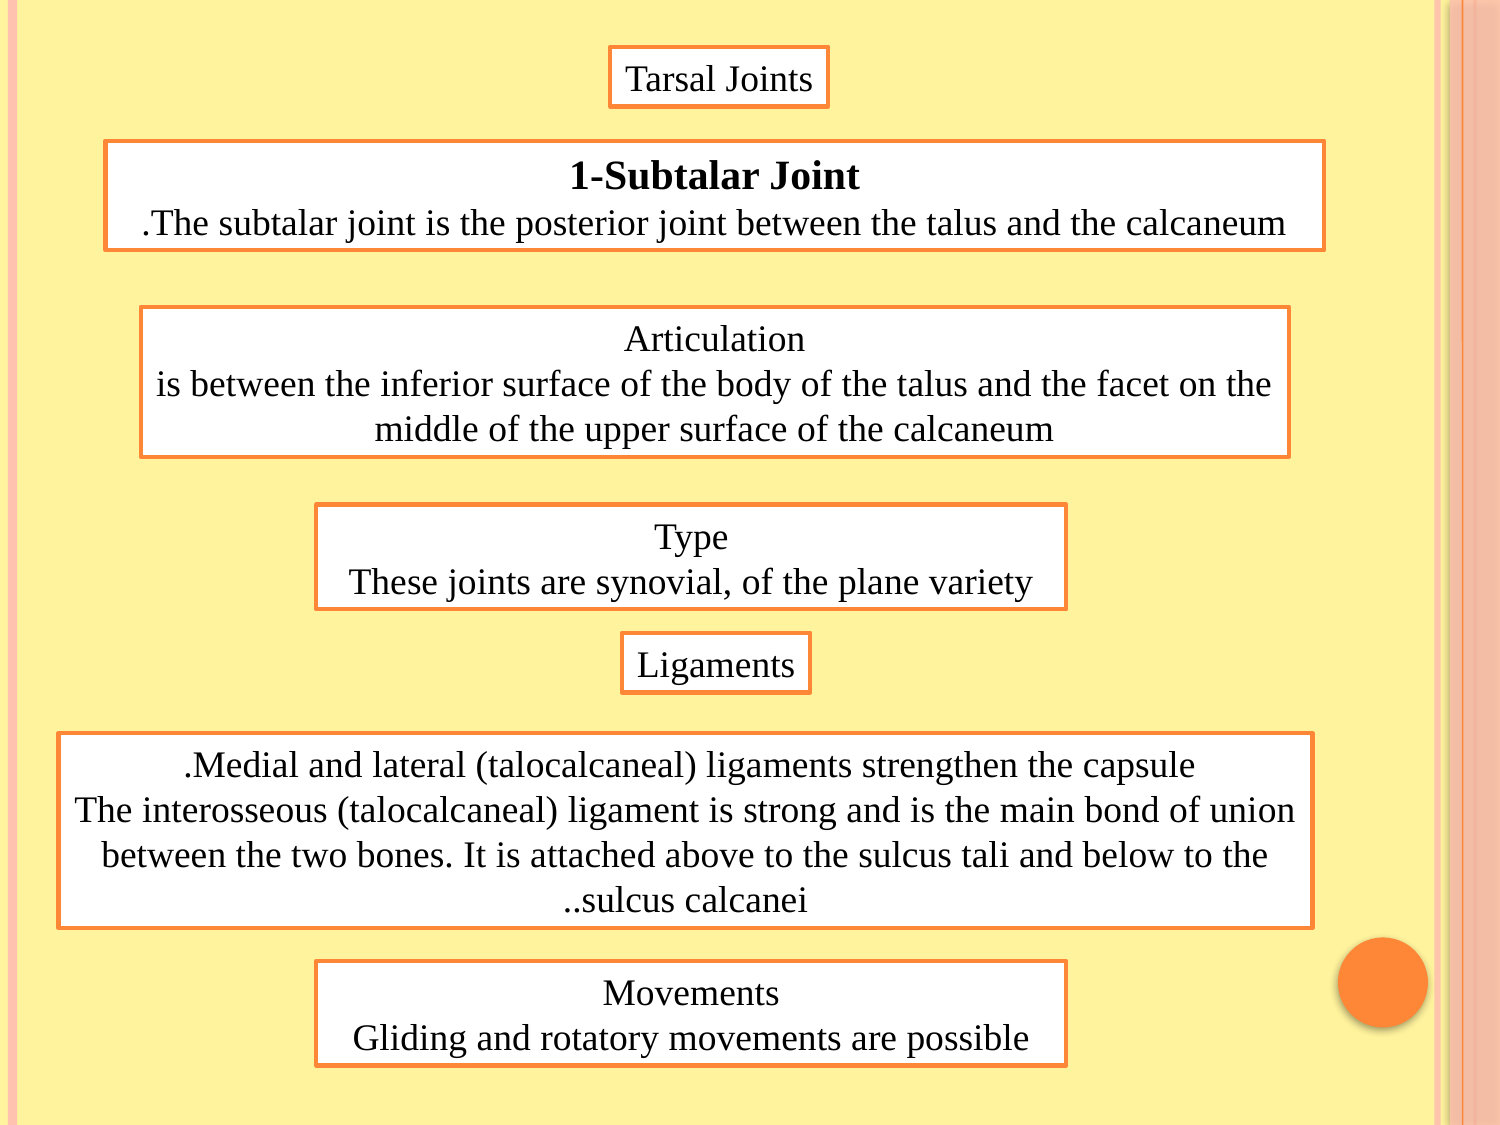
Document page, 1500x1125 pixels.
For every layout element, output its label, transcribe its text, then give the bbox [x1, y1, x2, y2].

text_box Tarsal Joints [608, 45, 830, 109]
text_box Movements Gliding and rotatory movements are possible [314, 959, 1068, 1068]
text_box Articulation is between the inferior surface of the body of the talus and the facet on the middle of the upper surface of the calcaneum [144, 310, 1286, 454]
text_box Ligaments [620, 631, 812, 695]
text_box Type These joints are synovial, of the plane variety [314, 502, 1068, 611]
text_box Medial and lateral (talocalcaneal) ligaments strengthen the capsule. The interosseous (talocalcaneal) ligament is strong and is the main bond of union between the two bones. It is attached above to the sulcus tali and below to the sulcus calcanei.. [56, 731, 1315, 930]
text_box 1-Subtalar Joint The subtalar joint is the posterior joint between the talus and the calcaneum. [103, 139, 1326, 252]
